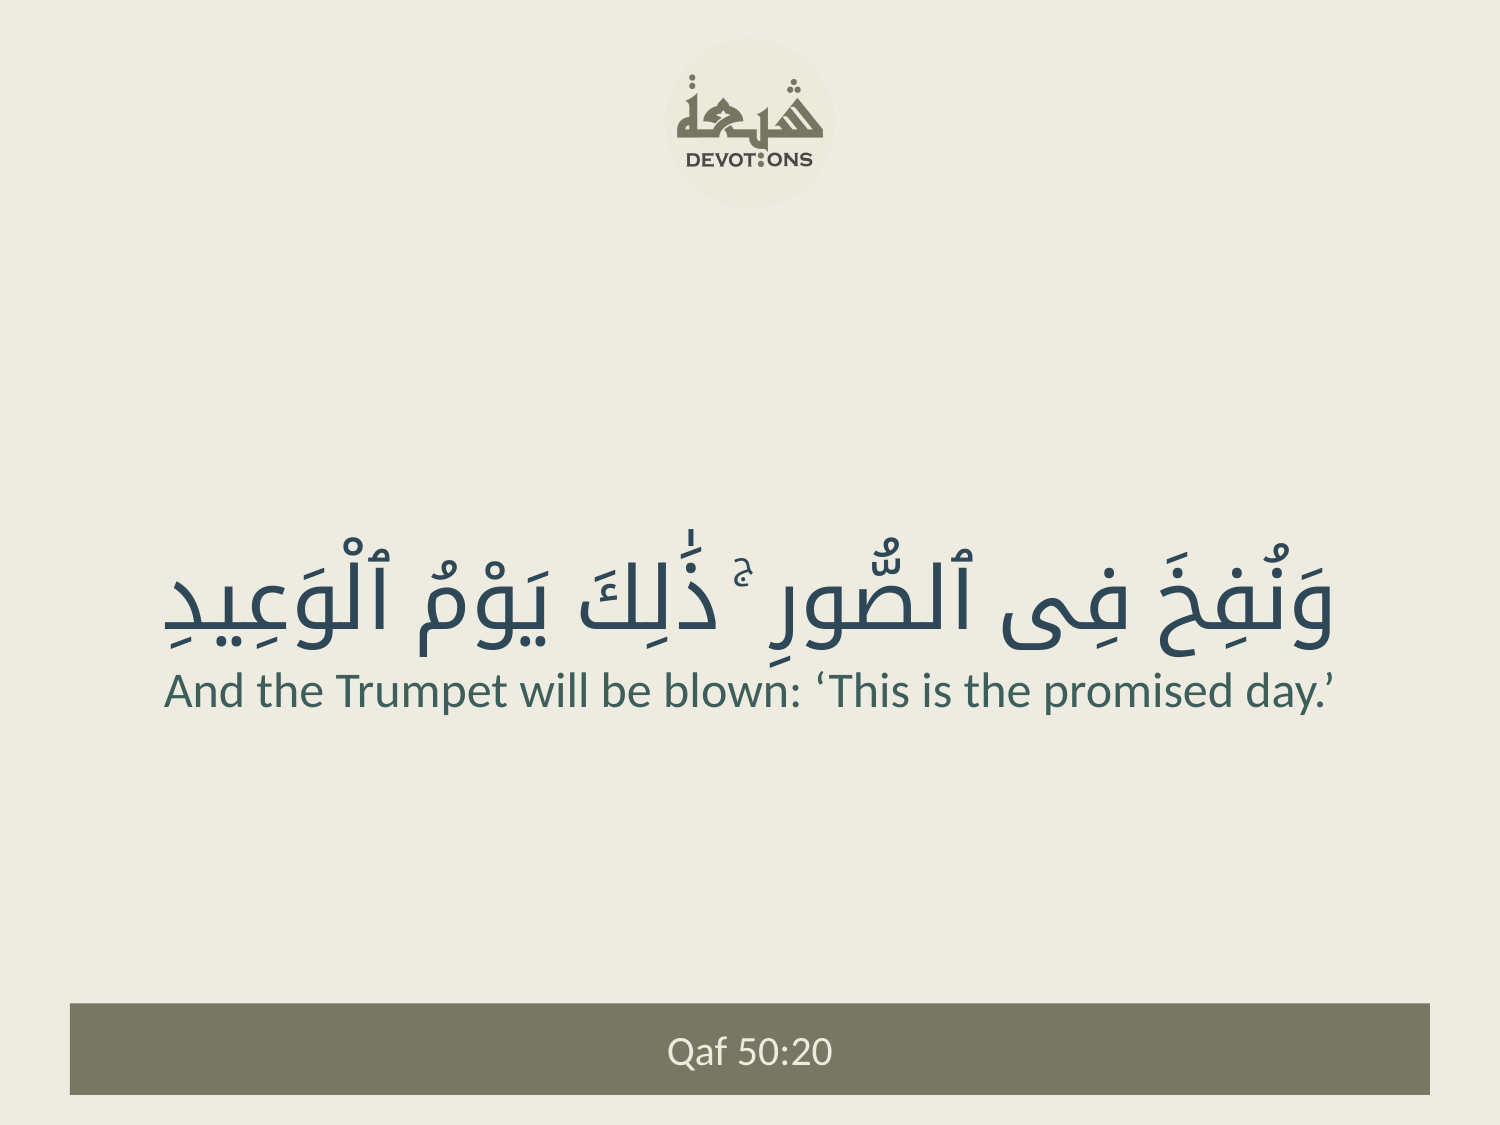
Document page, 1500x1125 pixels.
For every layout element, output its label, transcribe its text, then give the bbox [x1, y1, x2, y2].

list وَنُفِخَ فِى ٱلصُّورِ ۚ ذَٰلِكَ يَوْمُ ٱلْوَعِيدِ And the Trumpet will be blown: ‘This is the promised day.’ [69, 203, 1430, 1003]
list Qaf 50:20 [69, 1003, 1430, 1095]
picture [656, 29, 844, 203]
